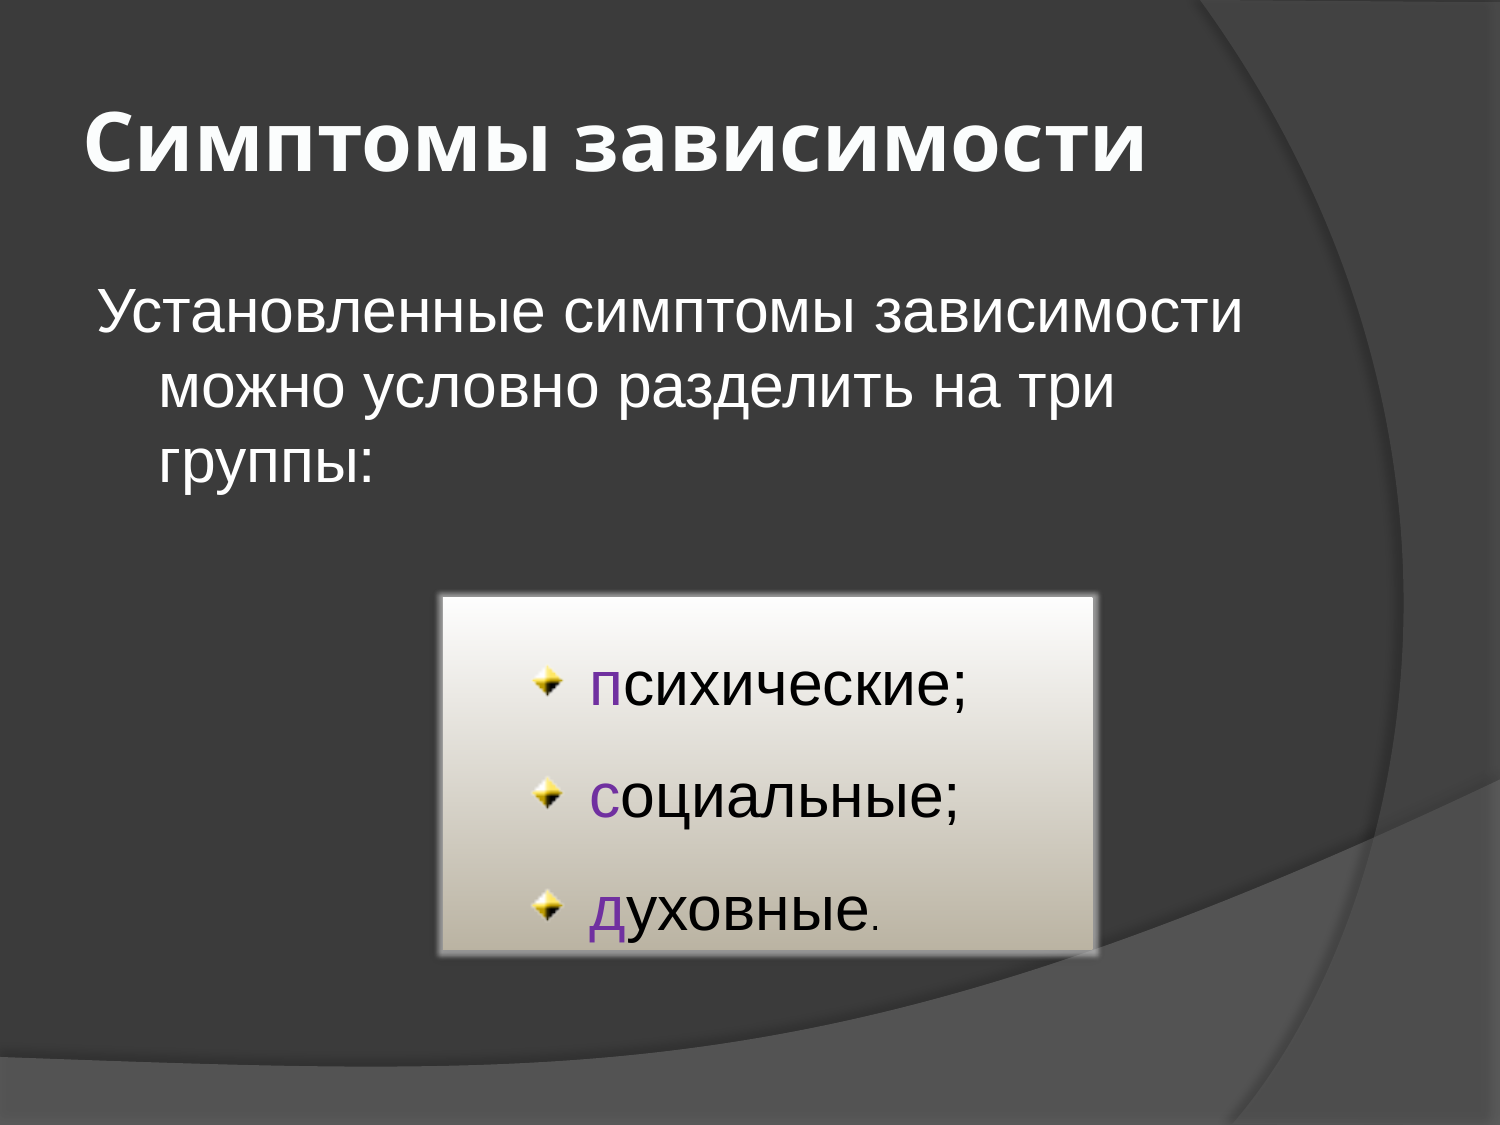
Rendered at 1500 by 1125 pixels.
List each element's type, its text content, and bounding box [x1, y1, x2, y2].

title Симптомы зависимости [75, 45, 1300, 233]
picture [526, 884, 568, 926]
picture [526, 771, 568, 814]
text_box психические; социальные; духовные. [442, 597, 1093, 951]
picture [526, 659, 568, 701]
list Установленные симптомы зависимости можно условно разделить на три группы: [75, 262, 1300, 575]
